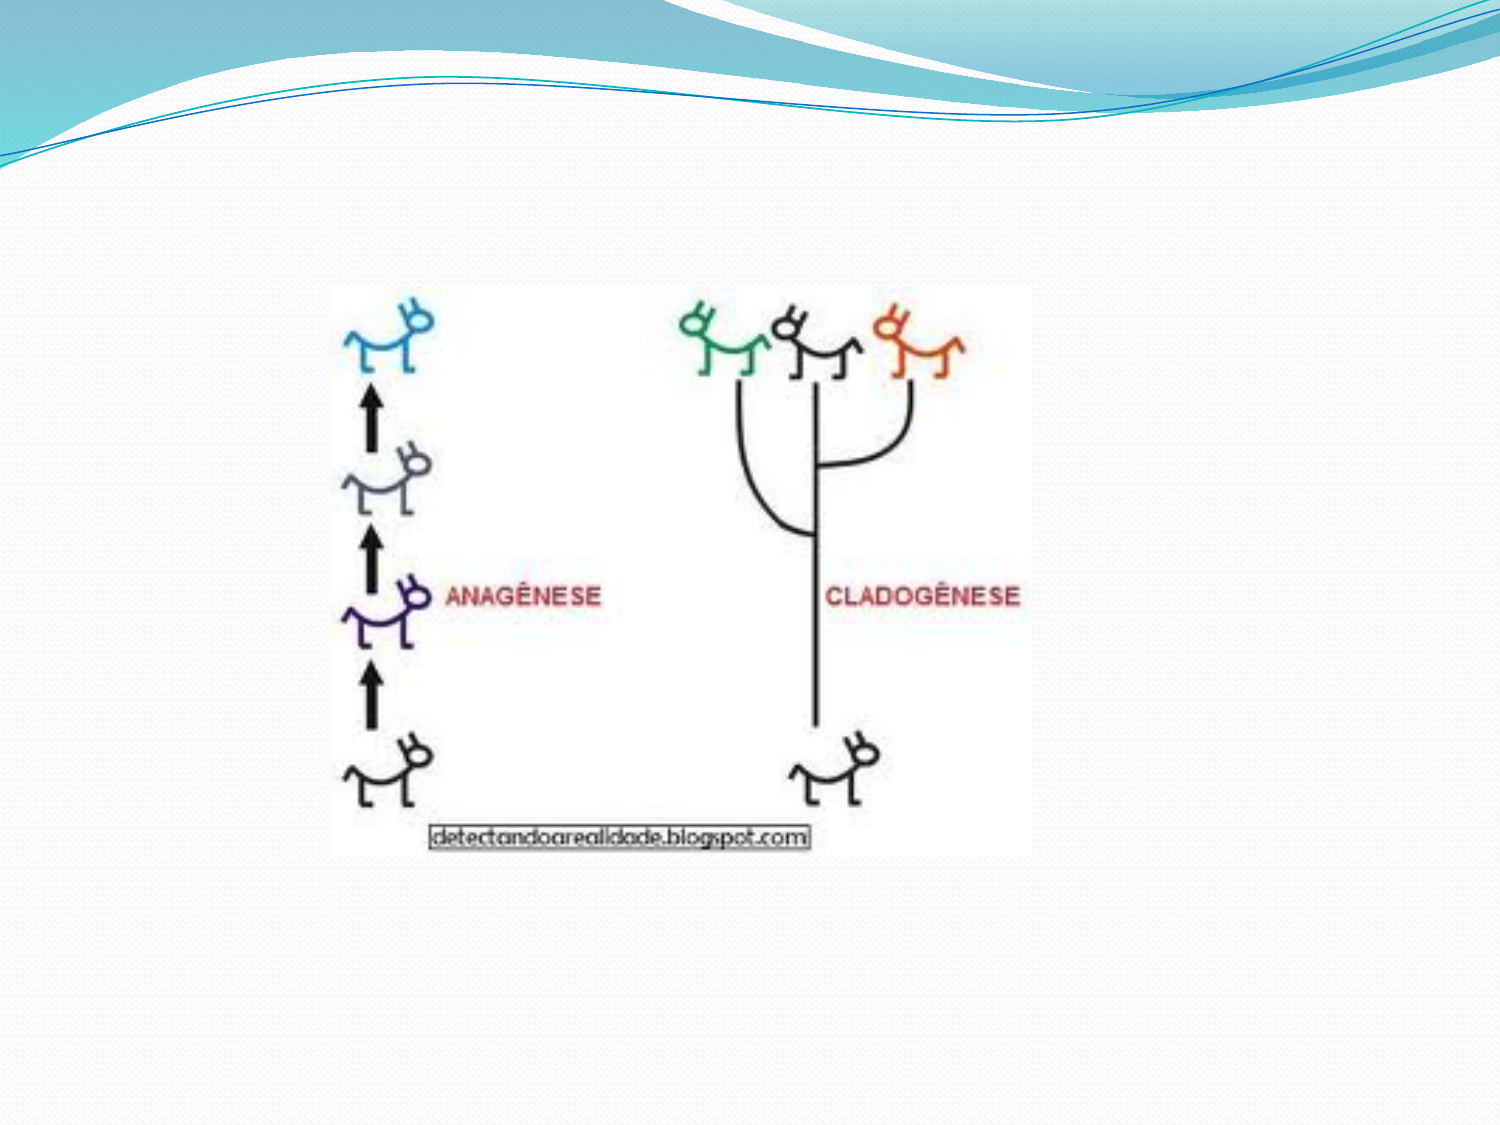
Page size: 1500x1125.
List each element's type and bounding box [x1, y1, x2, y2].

list [331, 287, 1032, 856]
